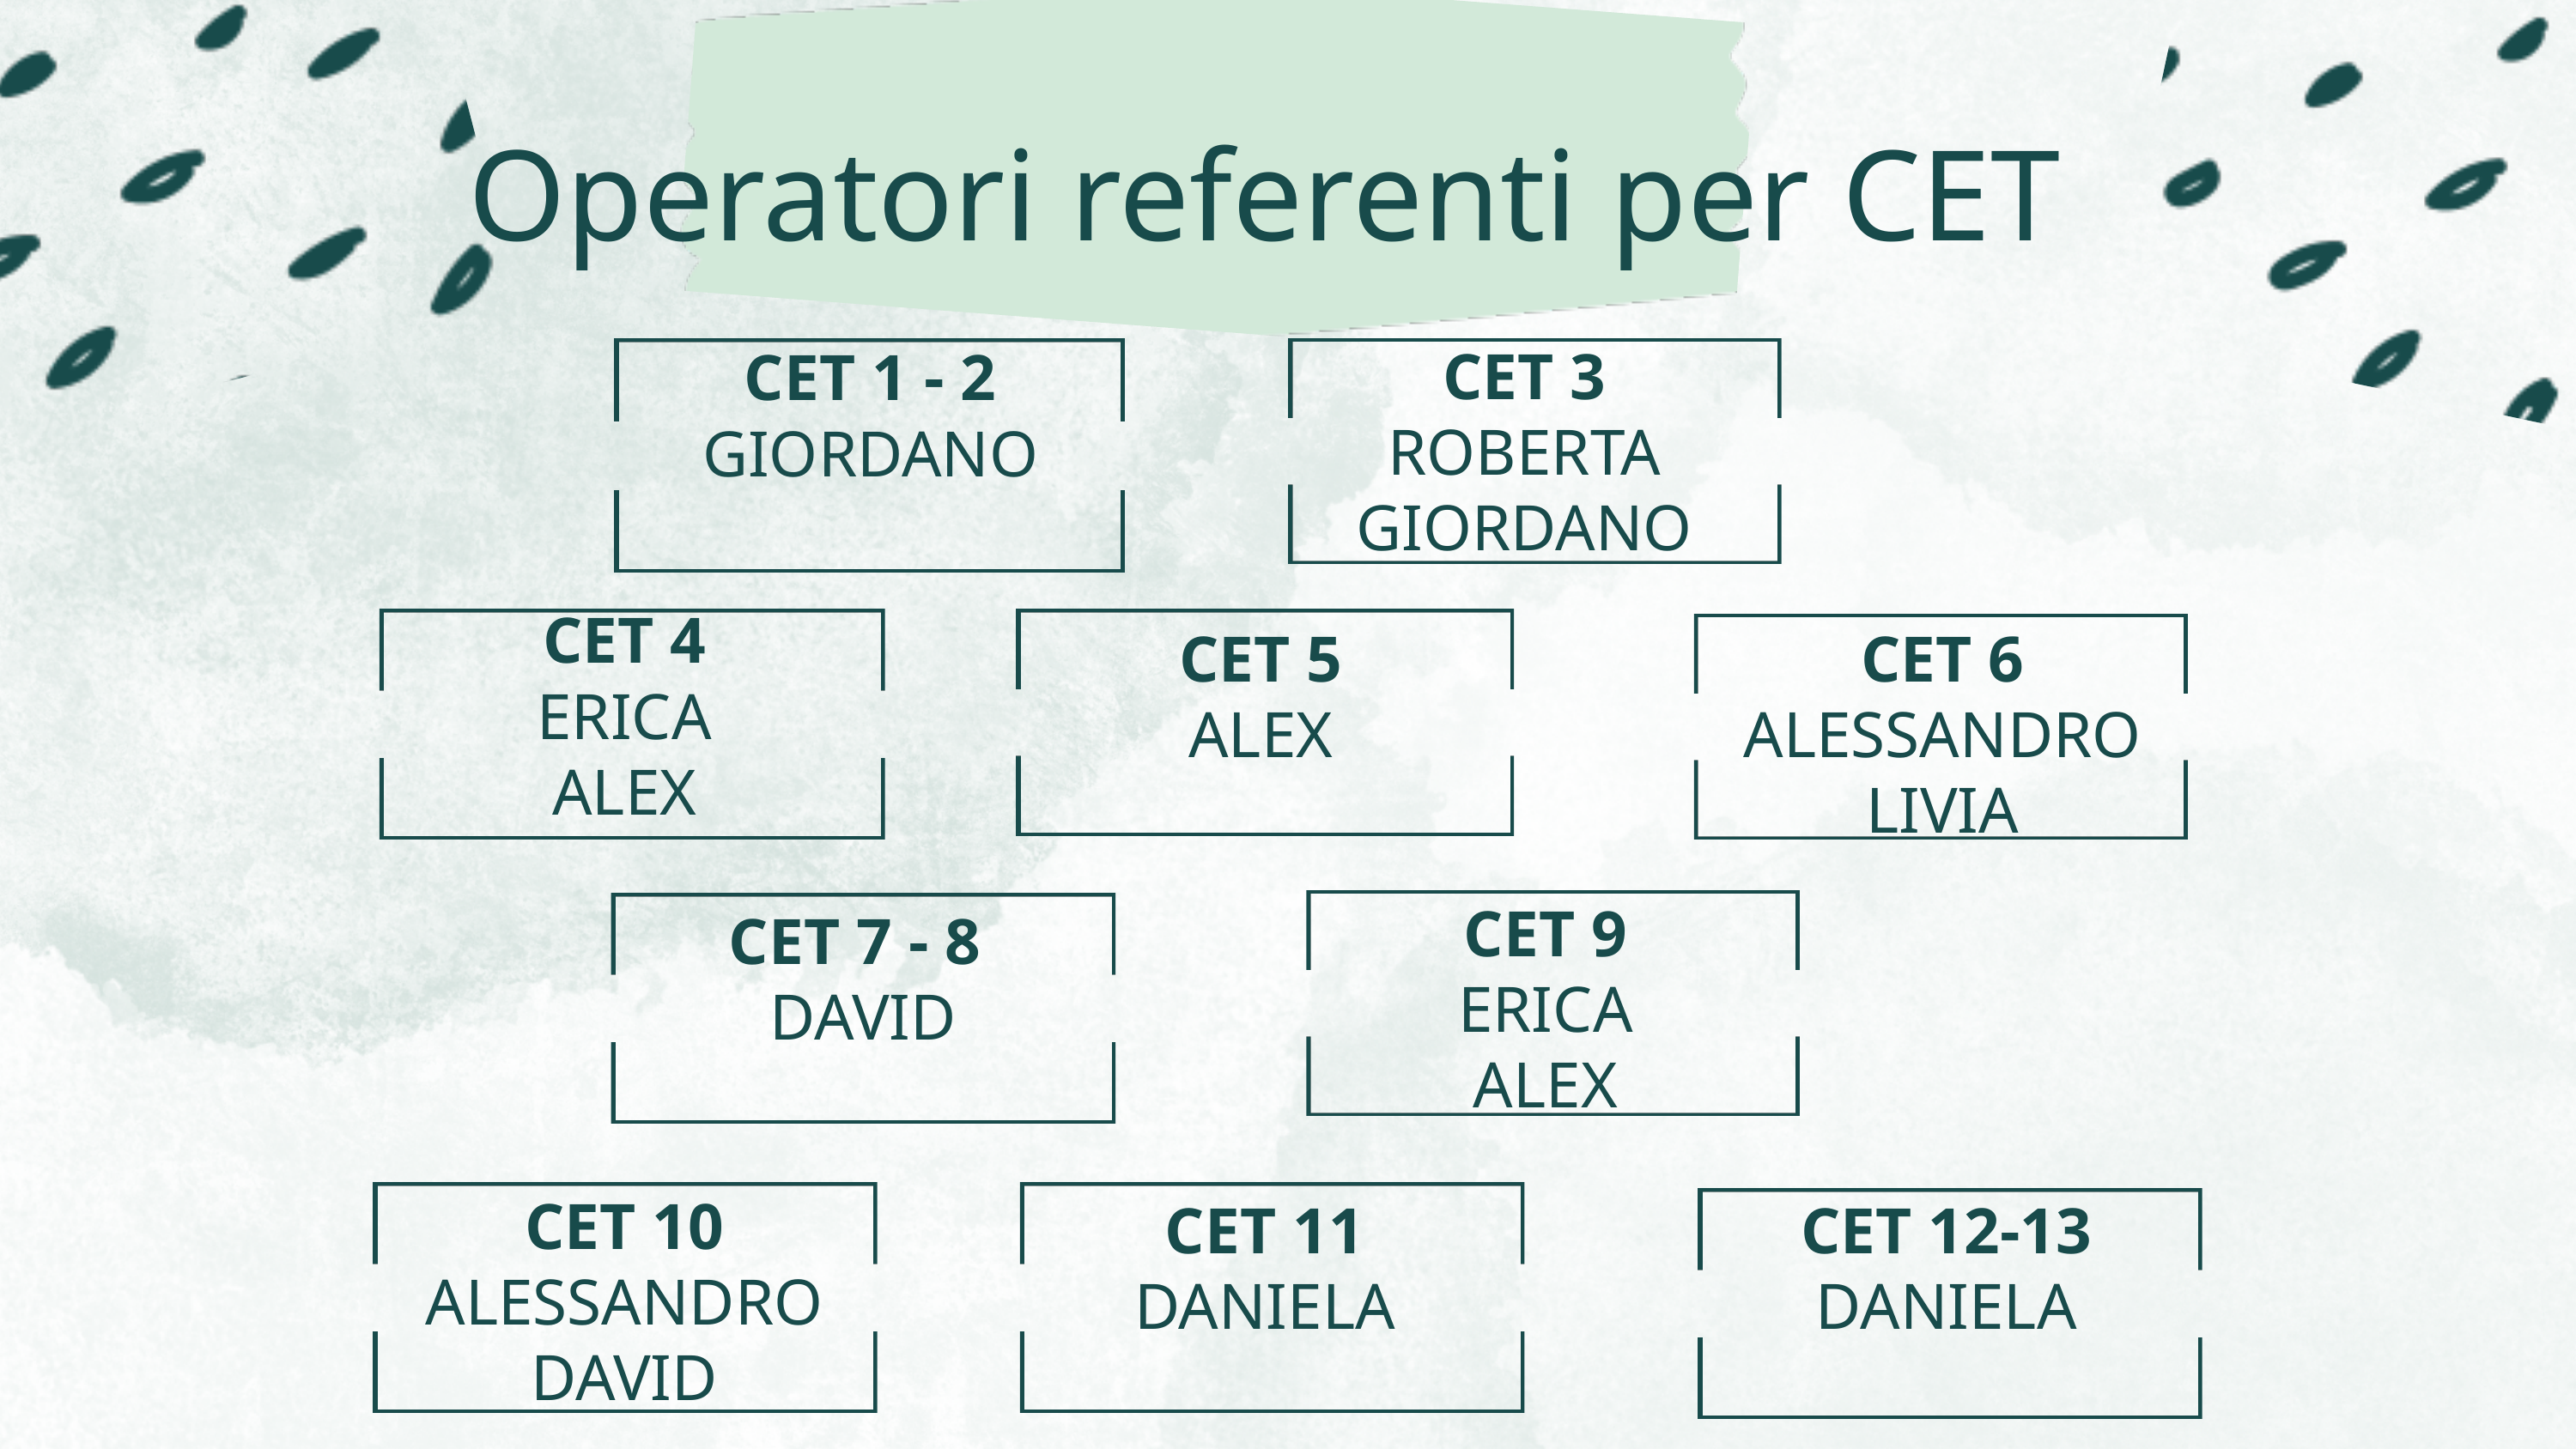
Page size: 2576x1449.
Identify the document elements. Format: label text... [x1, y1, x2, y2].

text_box CET 5 ALEX [1016, 618, 1506, 771]
text_box [1693, 614, 2188, 840]
text_box [614, 338, 1125, 573]
text_box CET 6 ALESSANDRO LIVIA [1698, 618, 2188, 846]
text_box CET 3 ROBERTA GIORDANO [1306, 336, 1743, 564]
text_box [1743, 338, 1782, 564]
text_box [0, 0, 519, 440]
text_box CET 1 - 2 GIORDANO [625, 337, 1116, 489]
text_box [1019, 1182, 1525, 1413]
text_box CET 12-13 DANIELA [1701, 1190, 2192, 1343]
text_box CET 4 ERICA ALEX [379, 600, 870, 828]
text_box CET 7 - 8 DAVID [618, 900, 1109, 1053]
text_box [1698, 1188, 2202, 1419]
text_box [379, 609, 885, 840]
text_box [2108, 0, 2576, 431]
text_box CET 11 DANIELA [1019, 1190, 1510, 1343]
text_box [0, 0, 2576, 1449]
text_box [675, 266, 1740, 338]
text_box Operatori referenti per CET [471, 114, 2109, 266]
text_box [1015, 609, 1515, 837]
text_box [373, 1182, 878, 1413]
text_box [1288, 338, 1306, 564]
text_box CET 10 ALESSANDRO DAVID [379, 1185, 870, 1414]
text_box [688, 0, 1758, 114]
text_box CET 9 ERICA ALEX [1291, 893, 1800, 1121]
text_box [611, 893, 1116, 1124]
